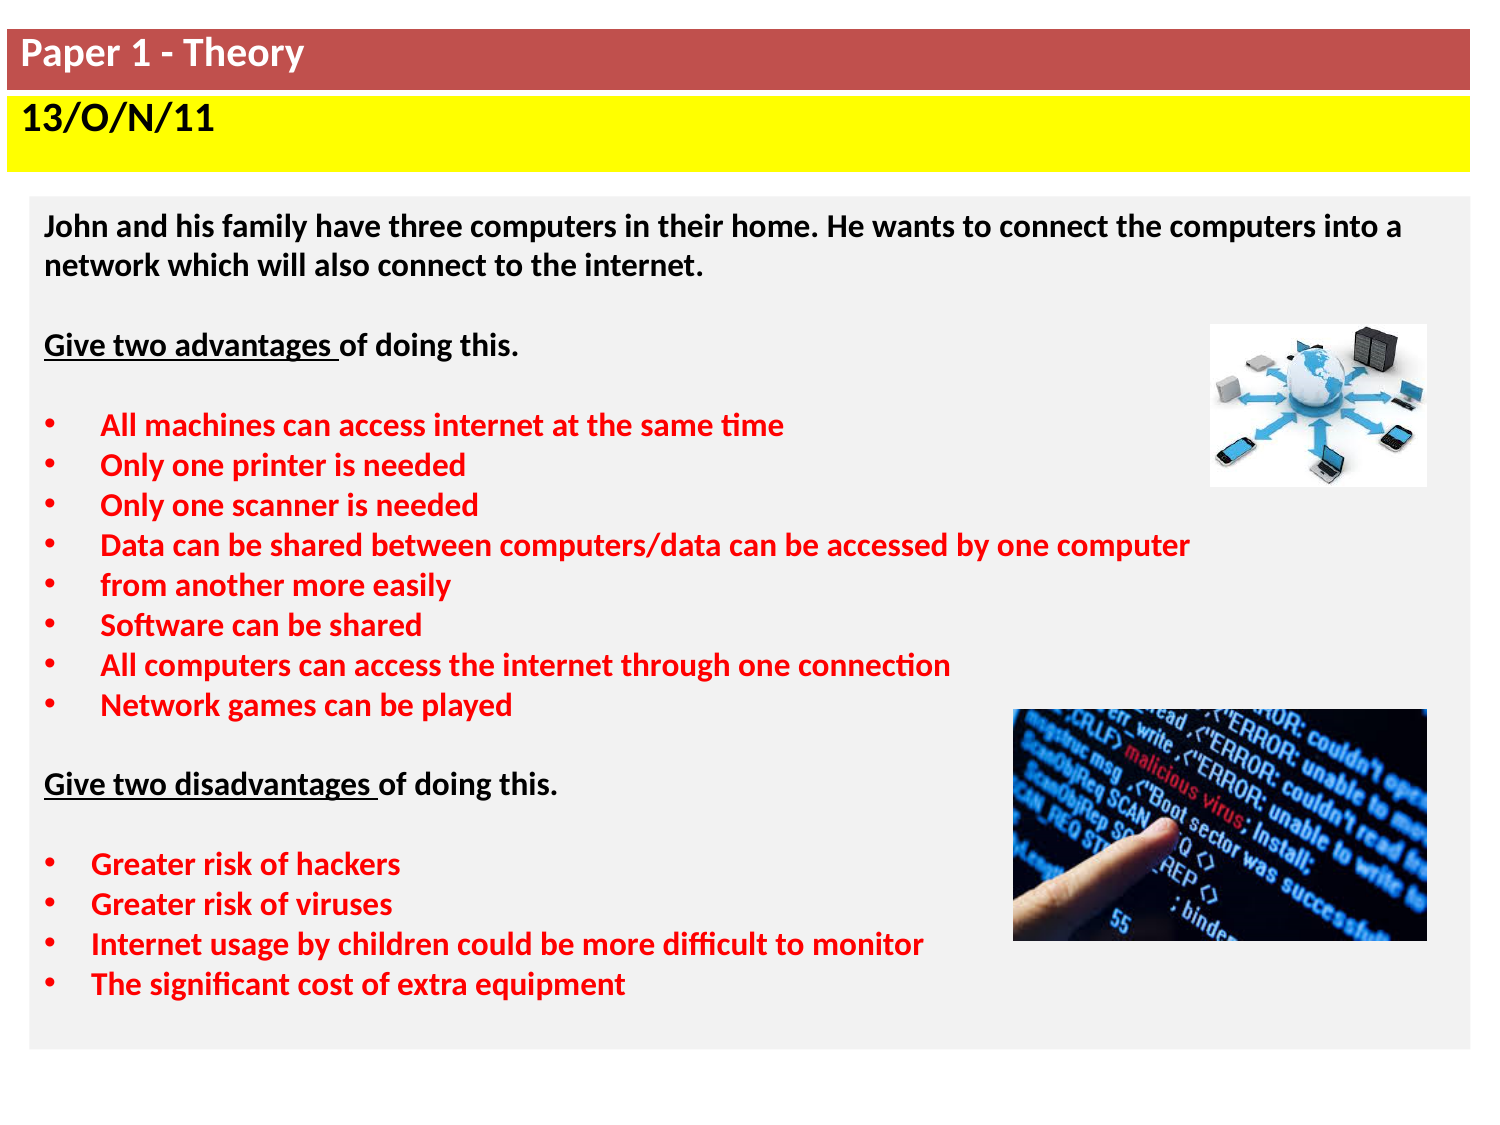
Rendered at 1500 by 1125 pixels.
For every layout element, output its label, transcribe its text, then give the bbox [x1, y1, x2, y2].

table_cell 13/O/N/11 [7, 96, 1470, 172]
picture [1210, 324, 1427, 487]
picture [1012, 708, 1427, 941]
table_header Paper 1 - Theory [7, 29, 1470, 90]
text_box John and his family have three computers in their home. He wants to connect the computers into a network which will also connect to the internet. Give two advantages of doing this. All machines can access internet at the same time Only one printer is needed Only one scanner is needed Data can be shared between computers/data can be accessed by one computer from another more easily Software can be shared All computers can access the internet through one connection Network games can be played Give two disadvantages of doing this. Greater risk of hackers Greater risk of viruses Internet usage by children could be more difficult to monitor The significant cost of extra equipment [29, 196, 1471, 1050]
